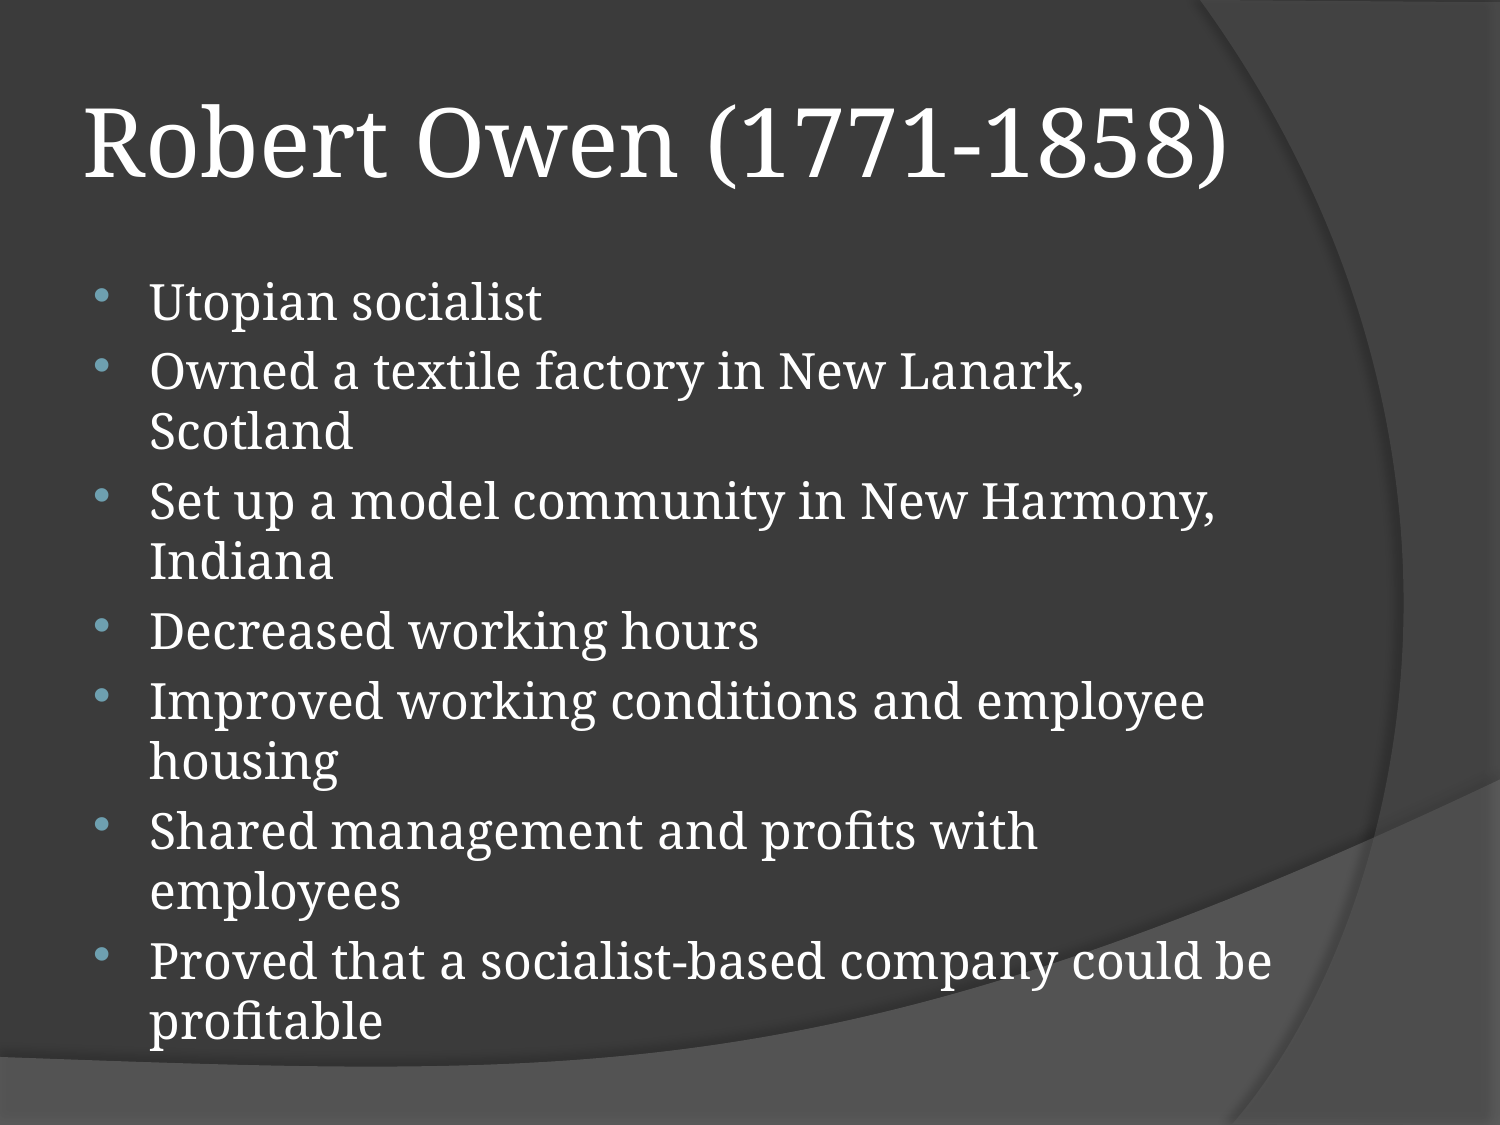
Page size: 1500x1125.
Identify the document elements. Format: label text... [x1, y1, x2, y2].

list Utopian socialist Owned a textile factory in New Lanark, Scotland Set up a model community in New Harmony, Indiana Decreased working hours Improved working conditions and employee housing Shared management and profits with employees Proved that a socialist-based company could be profitable [75, 262, 1300, 1063]
title Robert Owen (1771-1858) [75, 45, 1300, 233]
